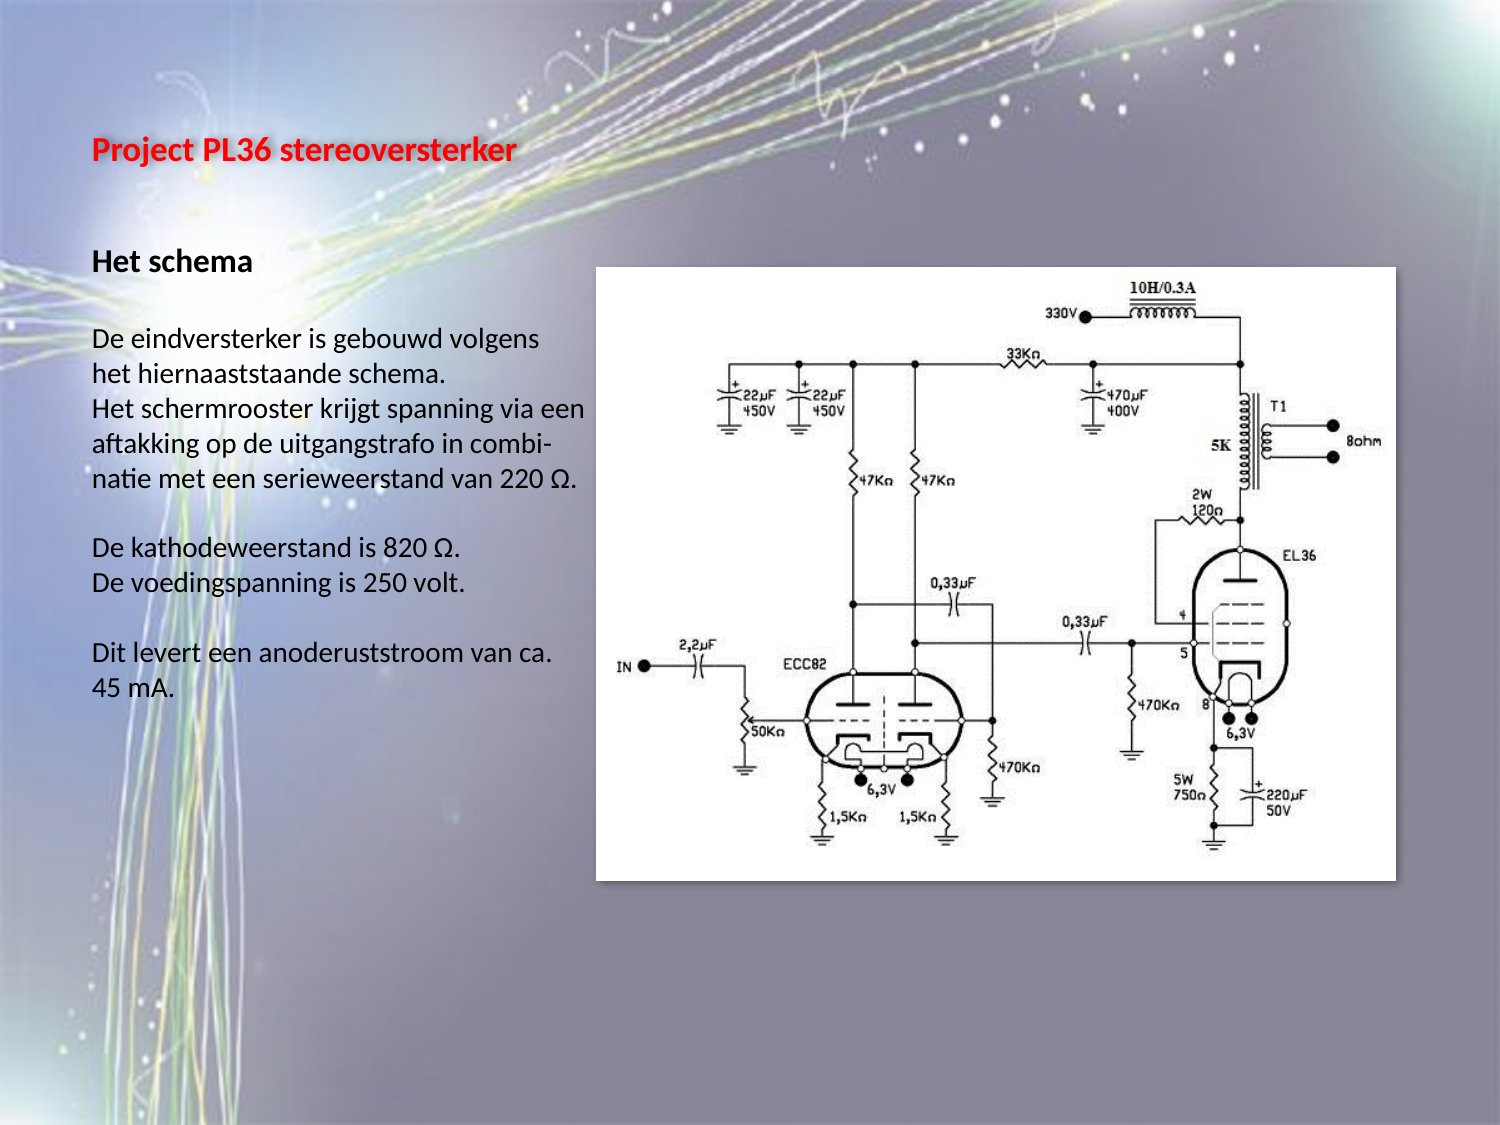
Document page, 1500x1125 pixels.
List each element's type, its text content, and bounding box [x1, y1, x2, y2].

title Project PL36 stereoversterker [76, 90, 571, 177]
list Het schema De eindversterker is gebouwd volgens het hiernaaststaande schema. Het schermrooster krijgt spanning via een aftakking op de uitgangstrafo in combi- natie met een serieweerstand van 220 Ω. De kathodeweerstand is 820 Ω. De voedingspanning is 250 volt. Dit levert een anoderuststroom van ca. 45 mA. [76, 231, 1412, 1002]
picture [595, 266, 1396, 881]
